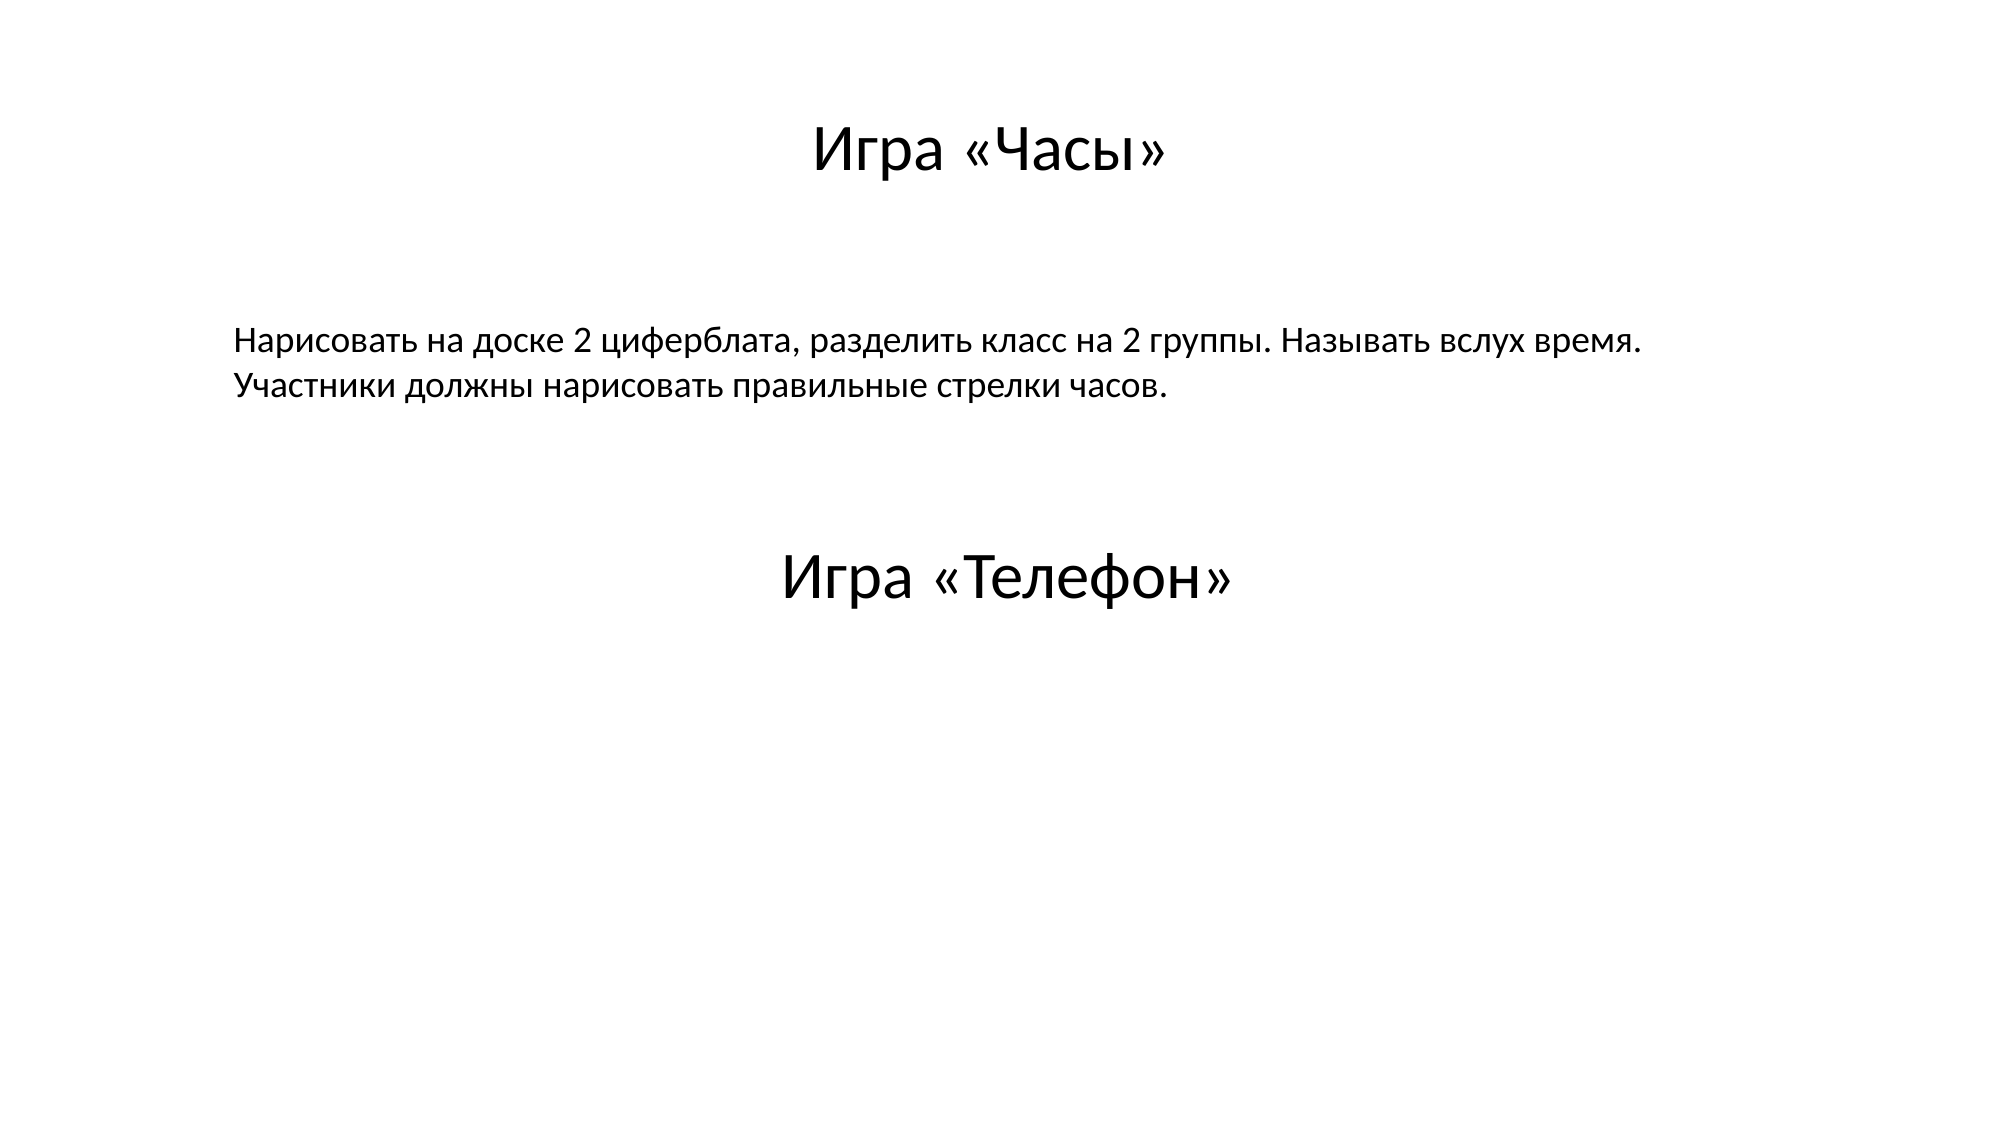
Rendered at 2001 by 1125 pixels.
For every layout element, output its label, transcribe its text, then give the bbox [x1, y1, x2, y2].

text_box Нарисовать на доске 2 циферблата, разделить класс на 2 группы. Называть вслух время. Участники должны нарисовать правильные стрелки часов. [218, 307, 1668, 412]
text_box Игра «Часы» [797, 96, 1186, 192]
text_box Игра «Телефон» [767, 524, 1252, 620]
